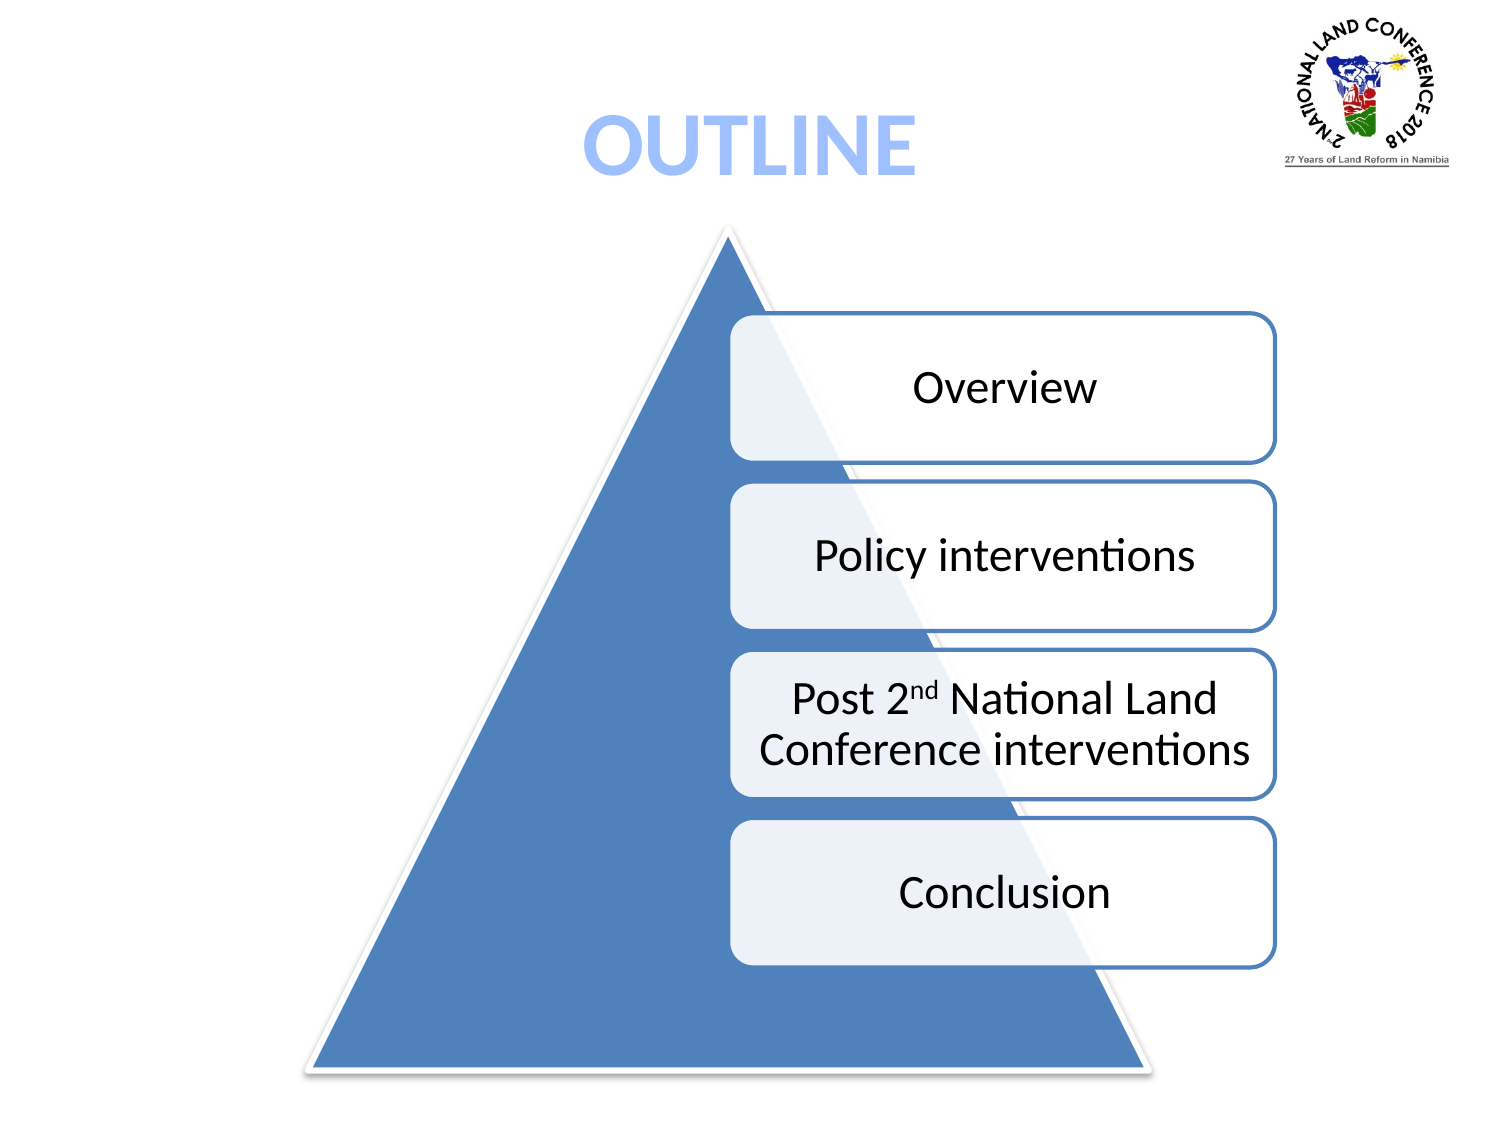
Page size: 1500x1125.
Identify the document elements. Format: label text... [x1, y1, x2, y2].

title OUTLINE [75, 45, 1425, 233]
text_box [194, 228, 1389, 1071]
picture [1242, 4, 1492, 181]
